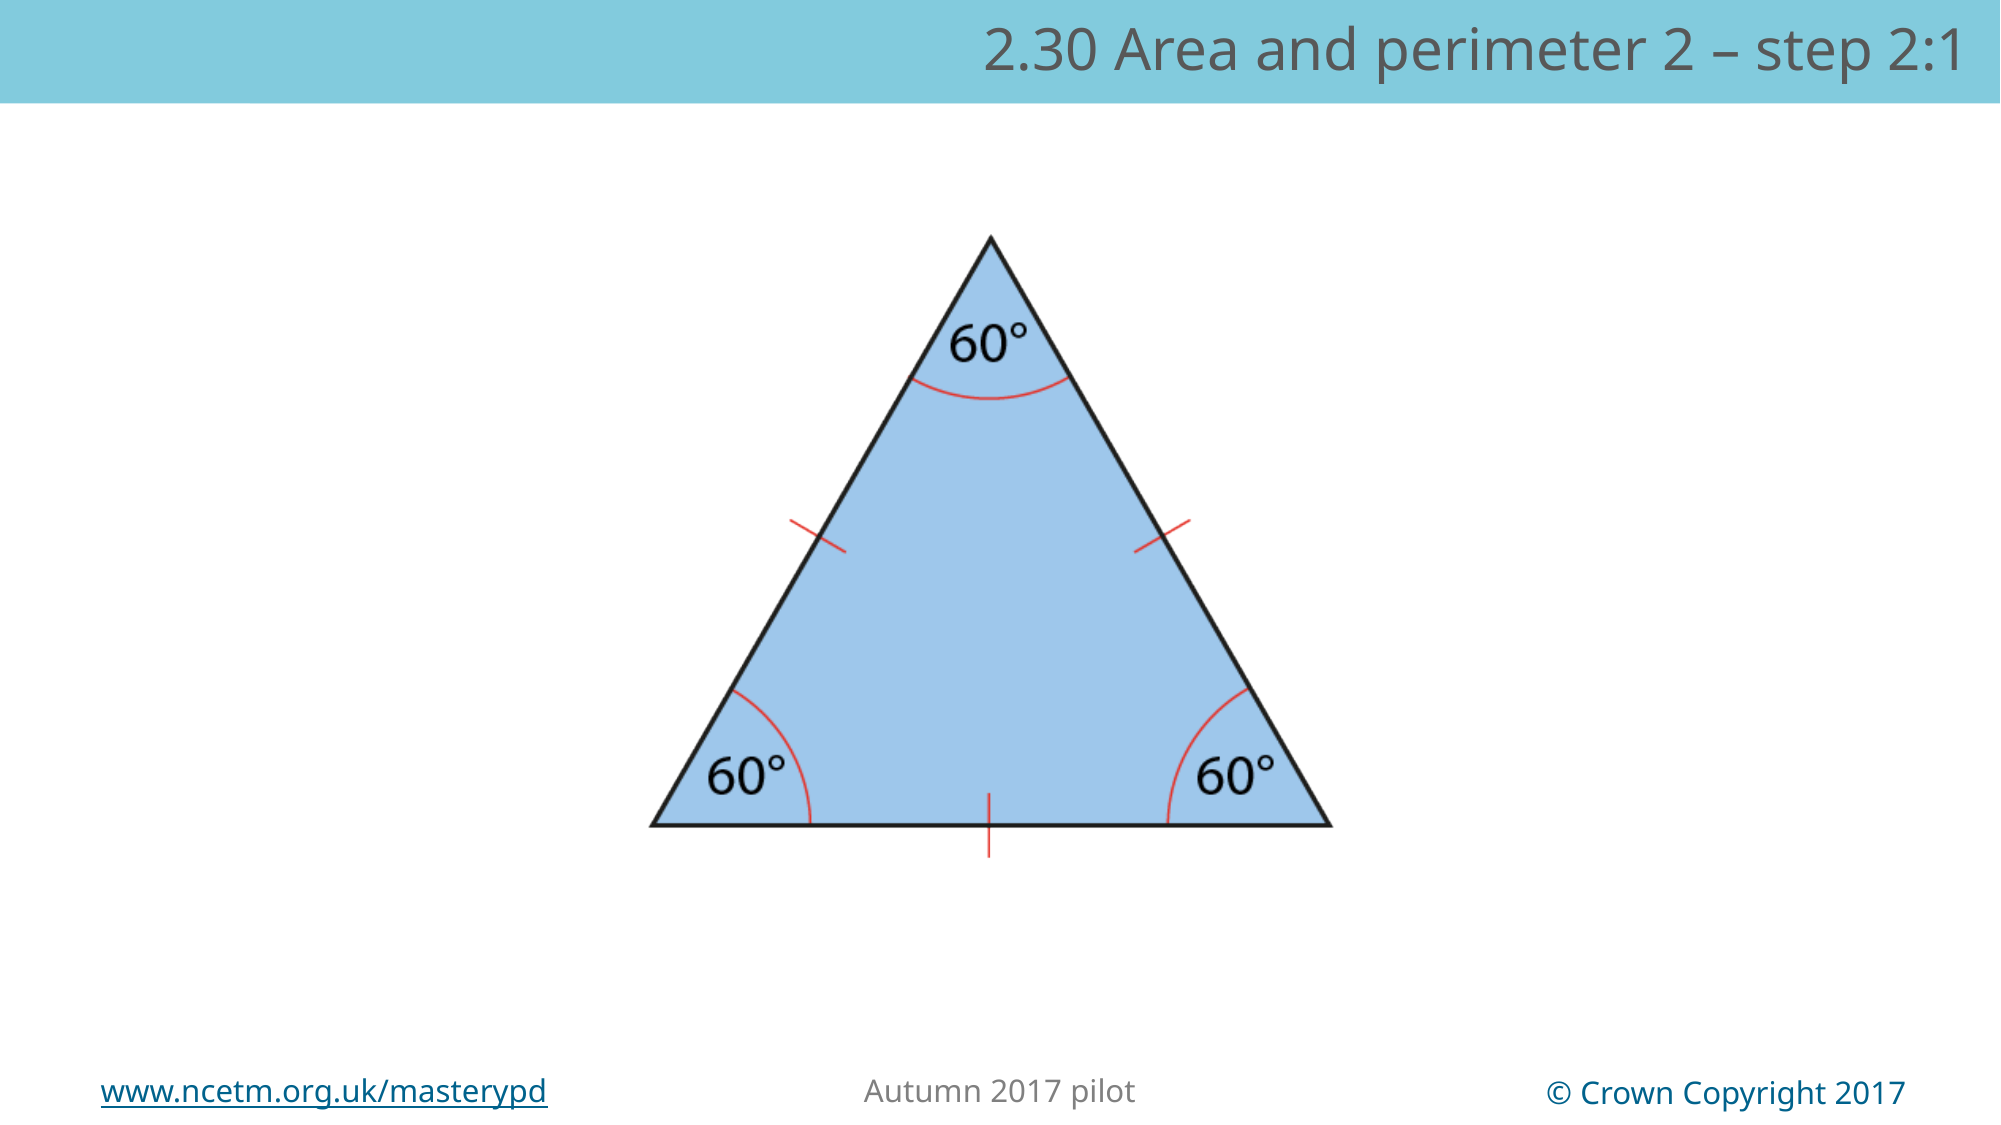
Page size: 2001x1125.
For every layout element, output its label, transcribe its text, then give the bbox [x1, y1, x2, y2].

picture [351, 234, 1649, 890]
list 2.30 Area and perimeter 2 – step 2:1 [0, 0, 2000, 104]
